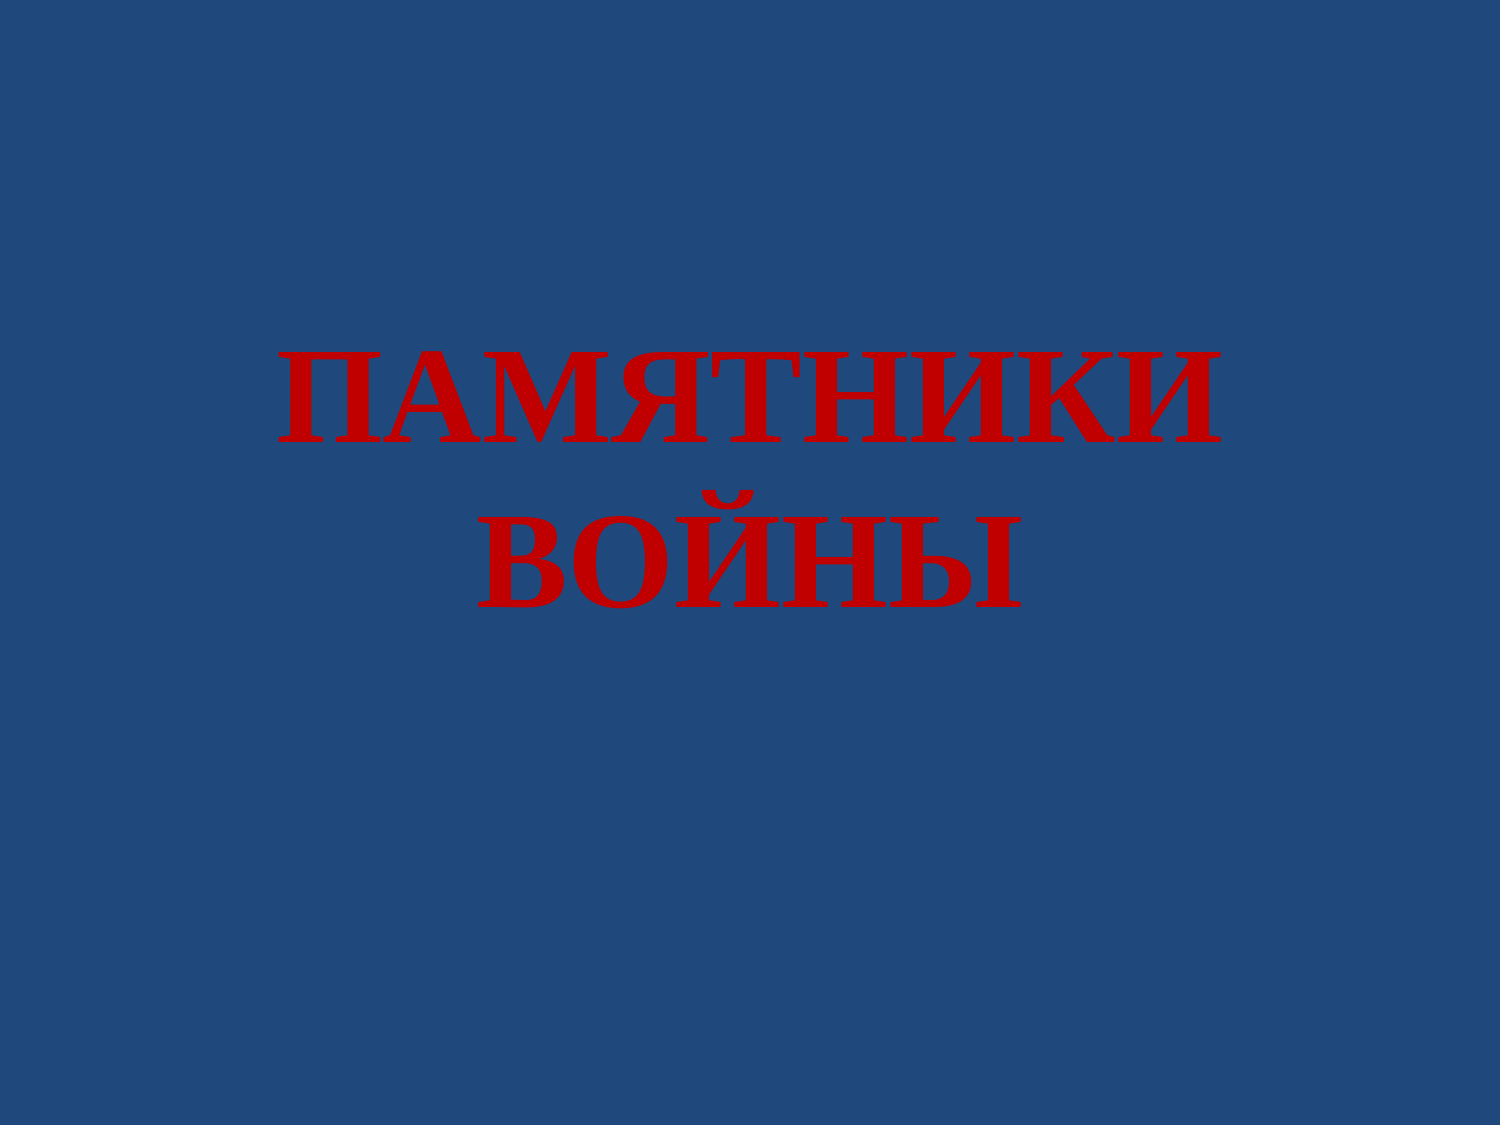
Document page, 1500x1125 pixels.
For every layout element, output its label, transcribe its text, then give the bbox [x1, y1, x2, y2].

title ПАМЯТНИКИ ВОЙНЫ [112, 349, 1388, 591]
